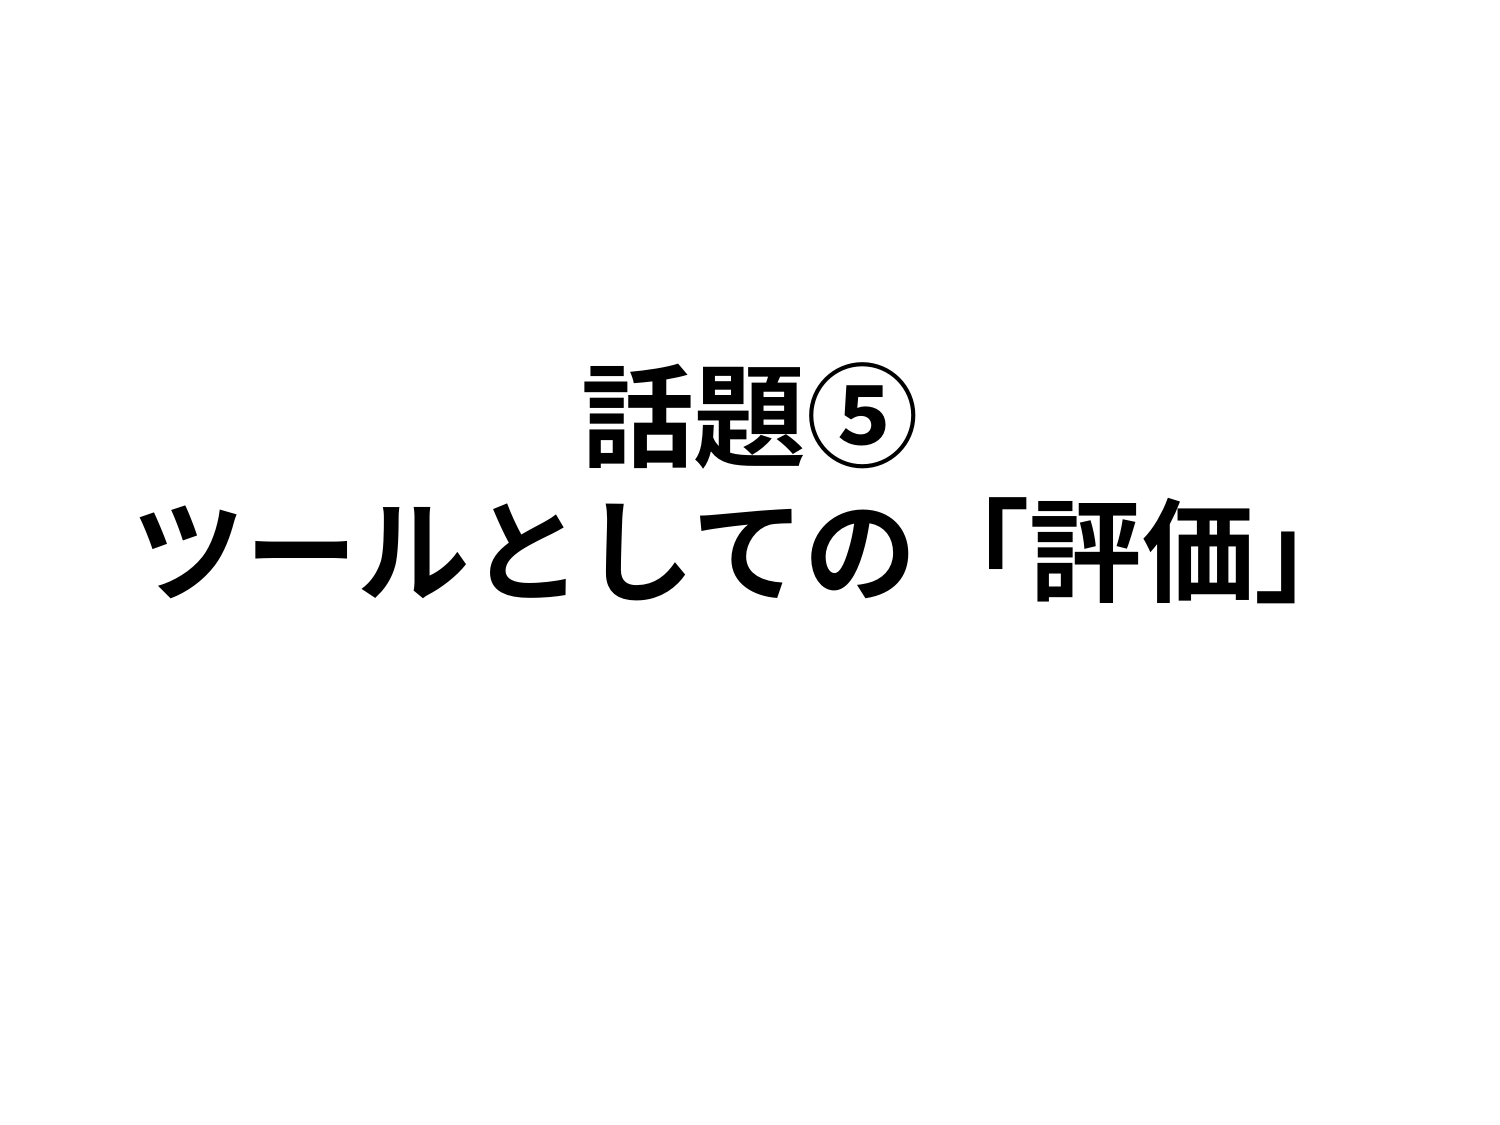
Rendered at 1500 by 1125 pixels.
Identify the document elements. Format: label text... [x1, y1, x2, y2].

text_box 話題⑤ ツールとしての「評価」 [53, 339, 1447, 624]
